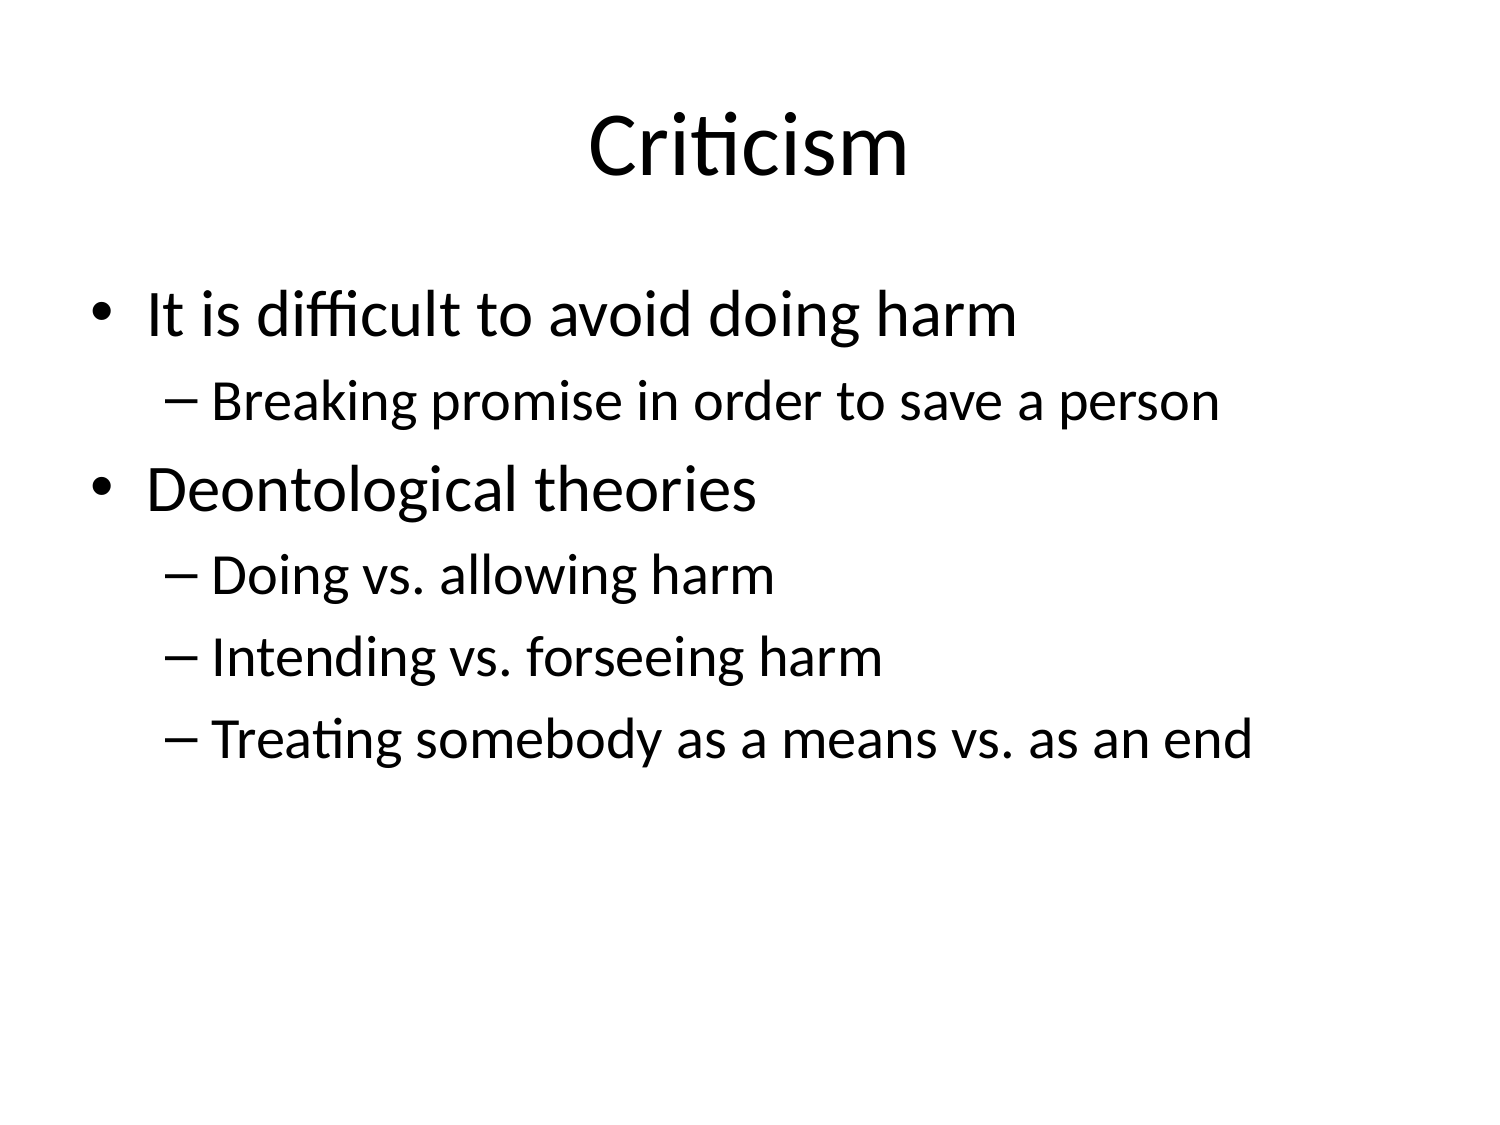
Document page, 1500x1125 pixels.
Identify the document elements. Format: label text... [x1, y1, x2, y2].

title Criticism [75, 45, 1425, 233]
list It is difficult to avoid doing harm Breaking promise in order to save a person Deontological theories Doing vs. allowing harm Intending vs. forseeing harm Treating somebody as a means vs. as an end [75, 262, 1425, 1005]
